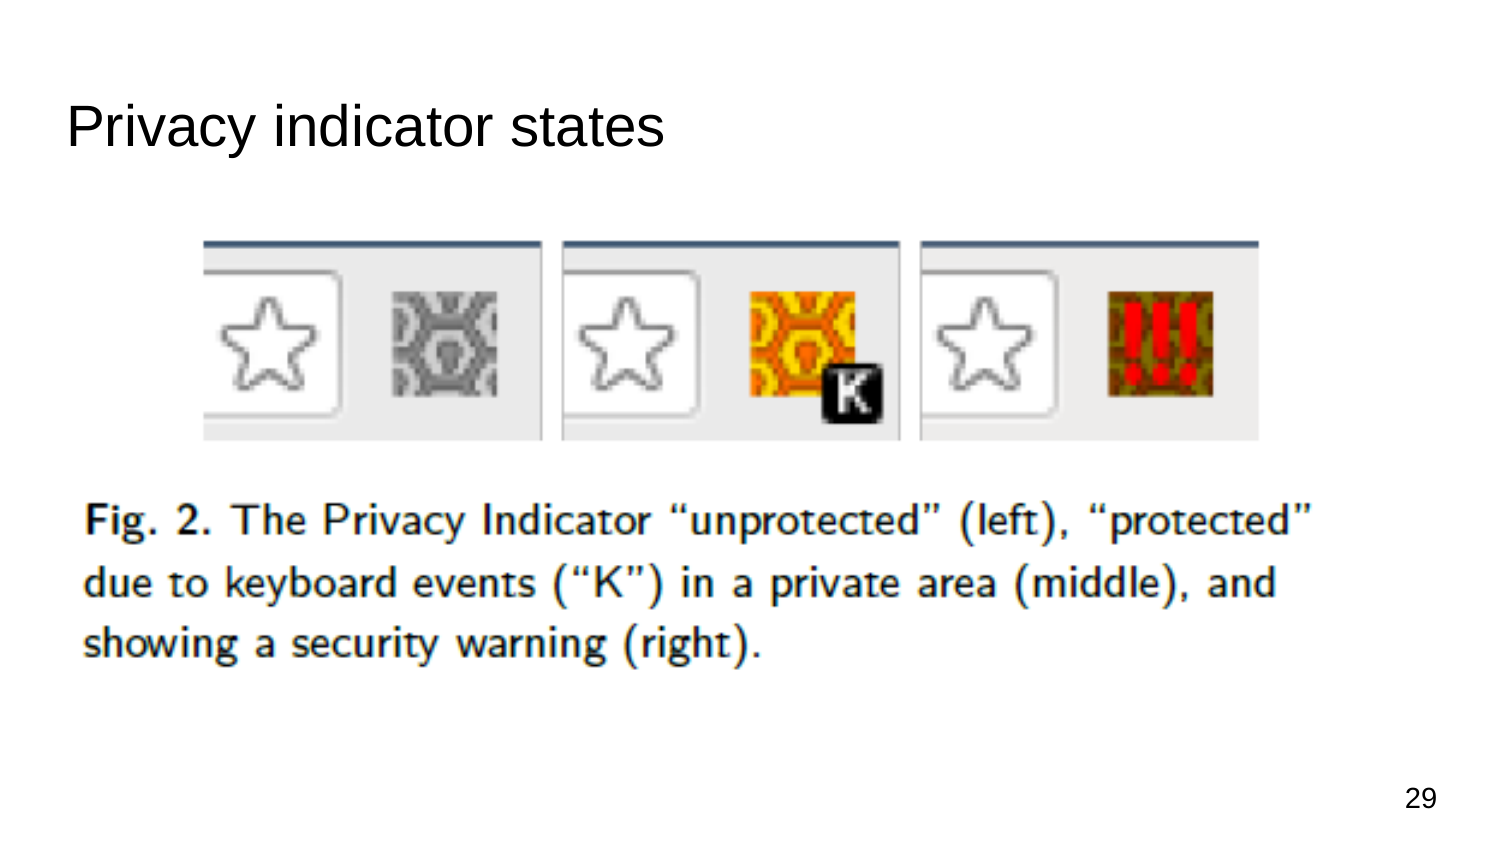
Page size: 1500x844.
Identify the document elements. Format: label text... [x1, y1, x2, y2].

title Privacy indicator states [51, 72, 1449, 167]
picture [48, 196, 1382, 731]
slide_number 29 [1389, 764, 1480, 830]
